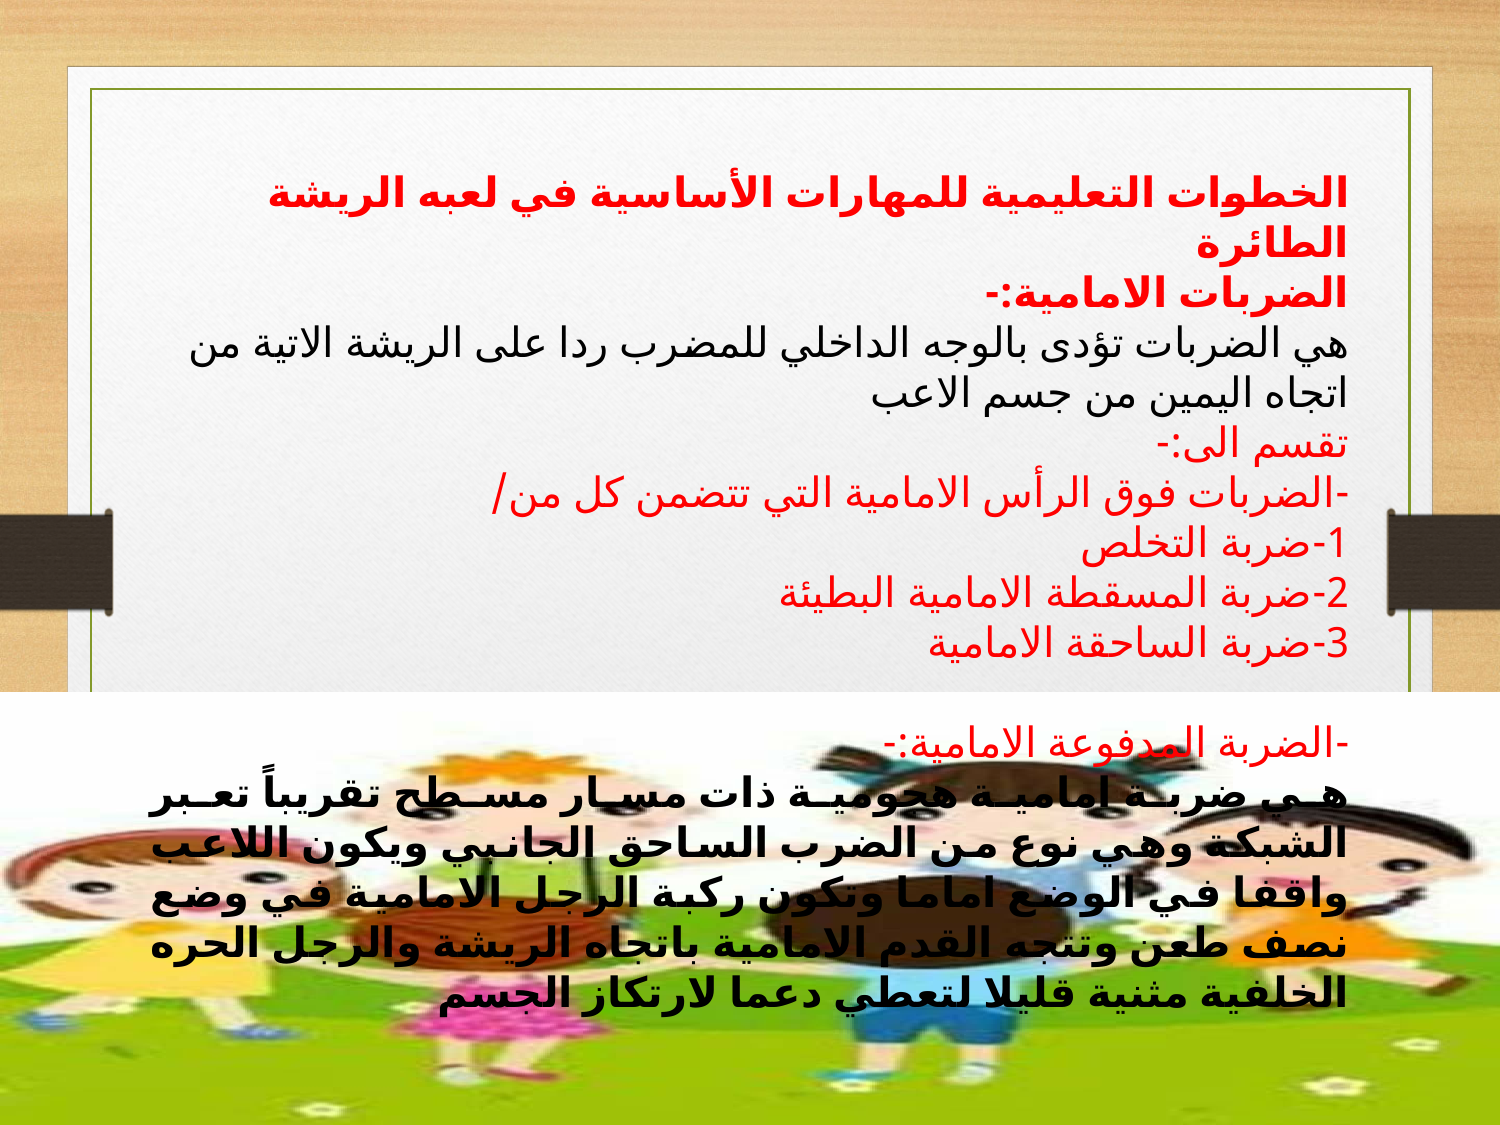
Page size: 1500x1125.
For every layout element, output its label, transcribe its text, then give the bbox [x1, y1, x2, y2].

picture [0, 0, 1500, 1125]
text_box الخطوات التعليمية للمهارات الأساسية في لعبه الريشة الطائرة الضربات الامامية:- هي الضربات تؤدى بالوجه الداخلي للمضرب ردا على الريشة الاتية من اتجاه اليمين من جسم الاعب تقسم الى:- -الضربات فوق الرأس الامامية التي تتضمن كل من/ 1-ضربة التخلص 2-ضربة المسقطة الامامية البطيئة 3-ضربة الساحقة الامامية -الضربة المدفوعة الامامية:- هي ضربة امامية هجومية ذات مسار مسطح تقريباً تعبر الشبكة وهي نوع من الضرب الساحق الجانبي ويكون اللاعب واقفا في الوضع اماما وتكون ركبة الرجل الامامية في وضع نصف طعن وتتجه القدم الامامية باتجاه الريشة والرجل الحره الخلفية مثنية قليلا لتعطي دعما لارتكاز الجسم [135, 113, 1365, 692]
